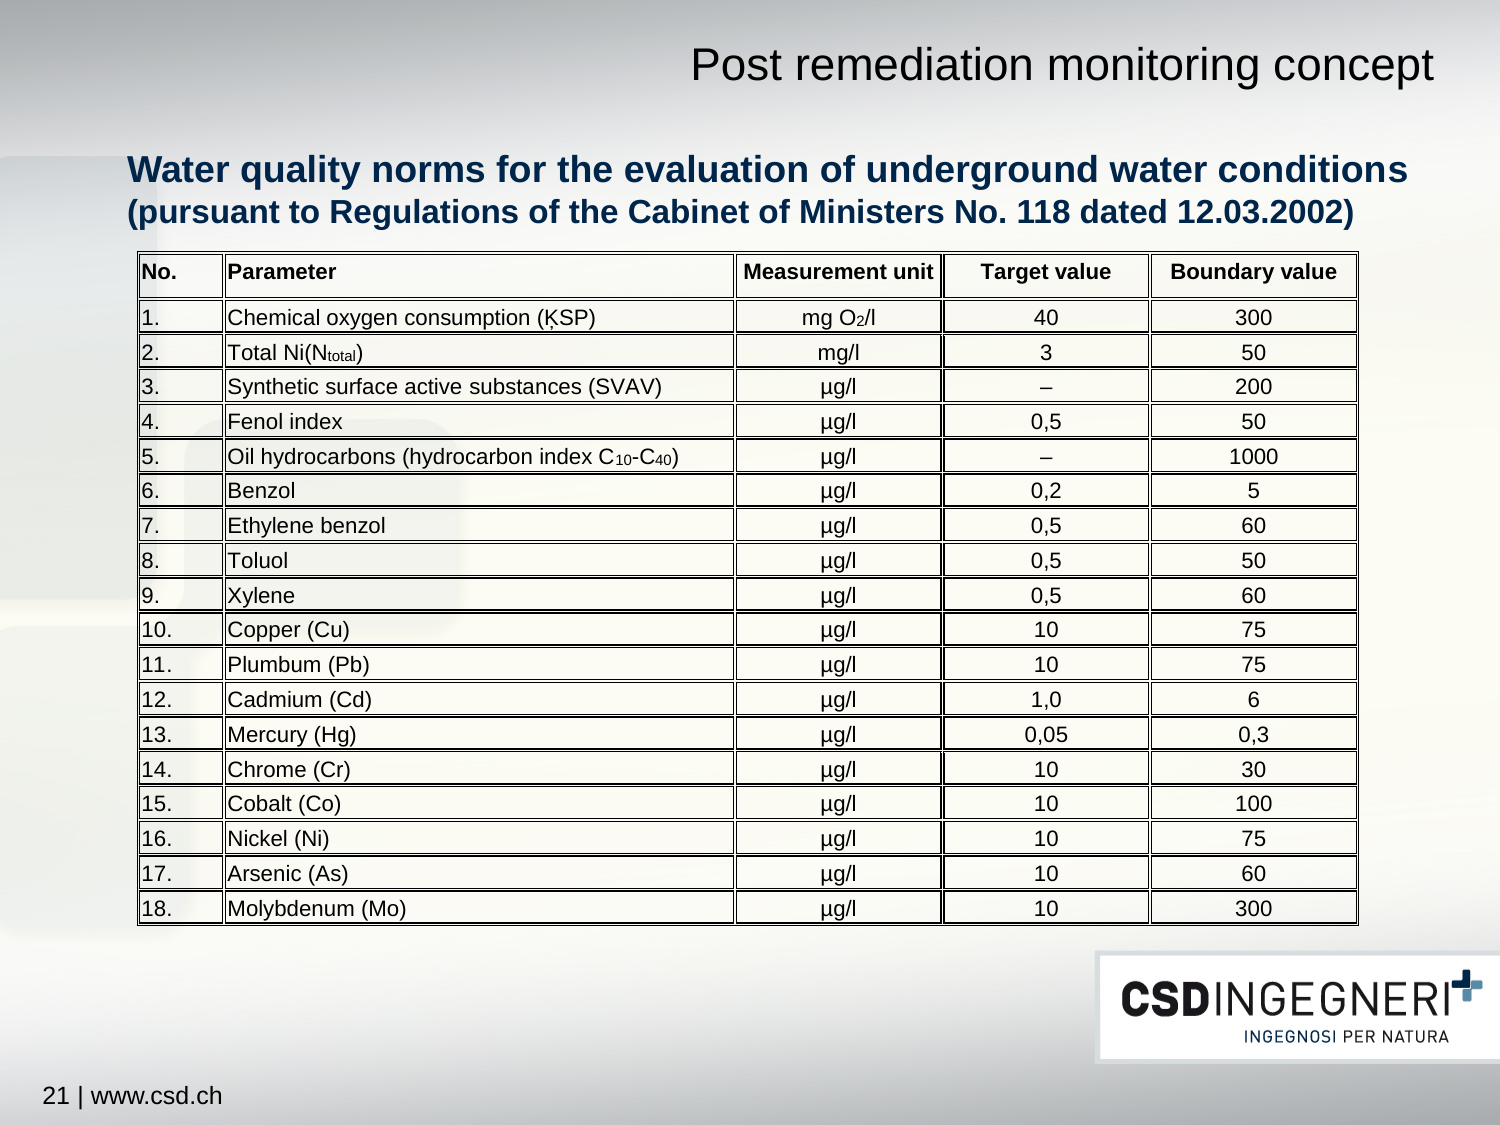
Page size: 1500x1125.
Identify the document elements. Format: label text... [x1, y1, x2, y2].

list Water quality norms for the evaluation of underground water conditions (pursuant to Regulations of the Cabinet of Ministers No. 118 dated 12.03.2002) [112, 137, 1471, 953]
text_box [136, 250, 1361, 971]
footer 21 | www.csd.ch [27, 1071, 1057, 1114]
title Post remediation monitoring concept [169, 27, 1450, 109]
picture [0, 0, 1500, 1125]
